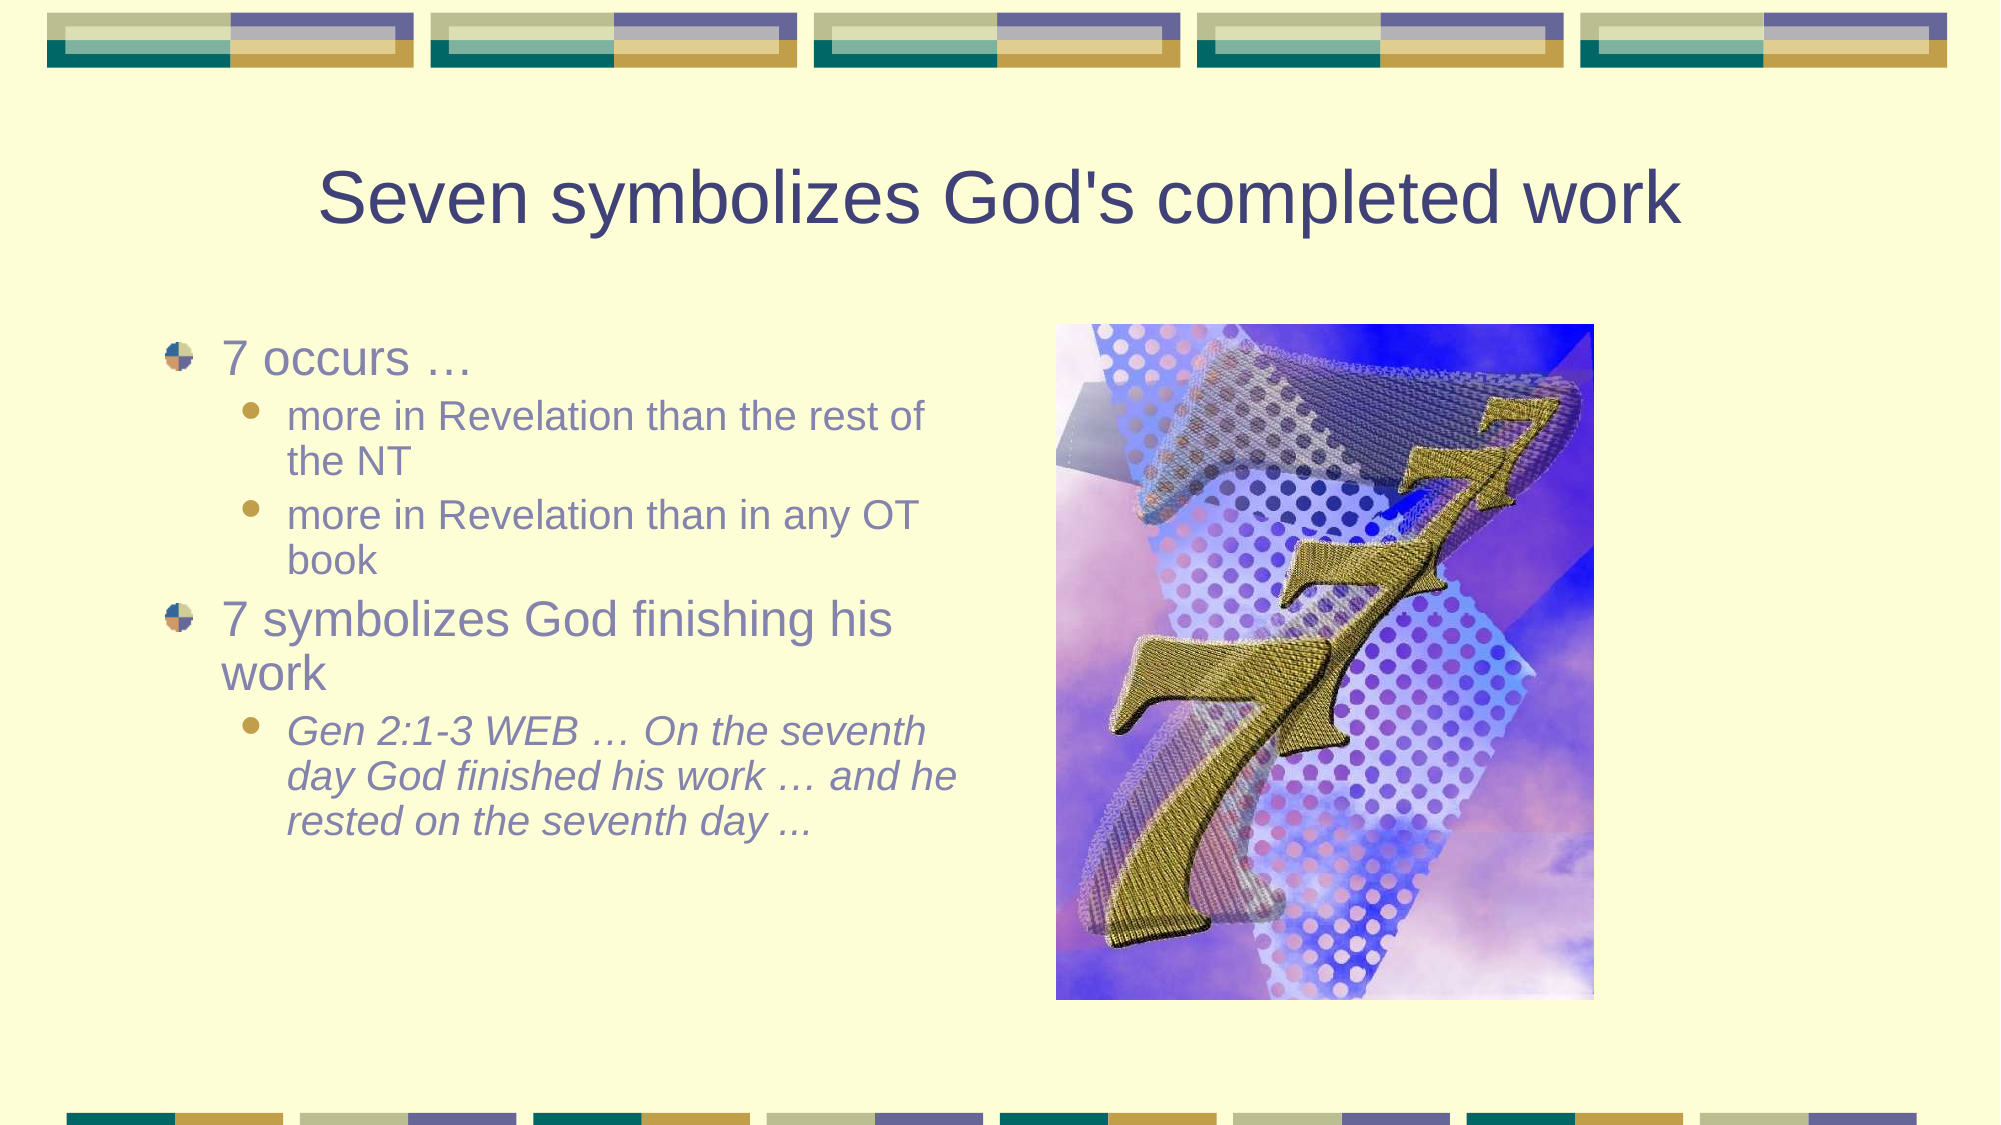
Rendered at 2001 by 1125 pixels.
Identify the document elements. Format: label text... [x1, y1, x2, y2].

list 7 occurs … more in Revelation than the rest of the NT more in Revelation than in any OT book 7 symbolizes God finishing his work Gen 2:1-3 WEB … On the seventh day God finished his work … and he rested on the seventh day ... [150, 324, 984, 1000]
picture [165, 342, 193, 371]
title Seven symbolizes God's completed work [150, 99, 1850, 288]
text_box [1056, 324, 1594, 1001]
picture [165, 603, 193, 632]
